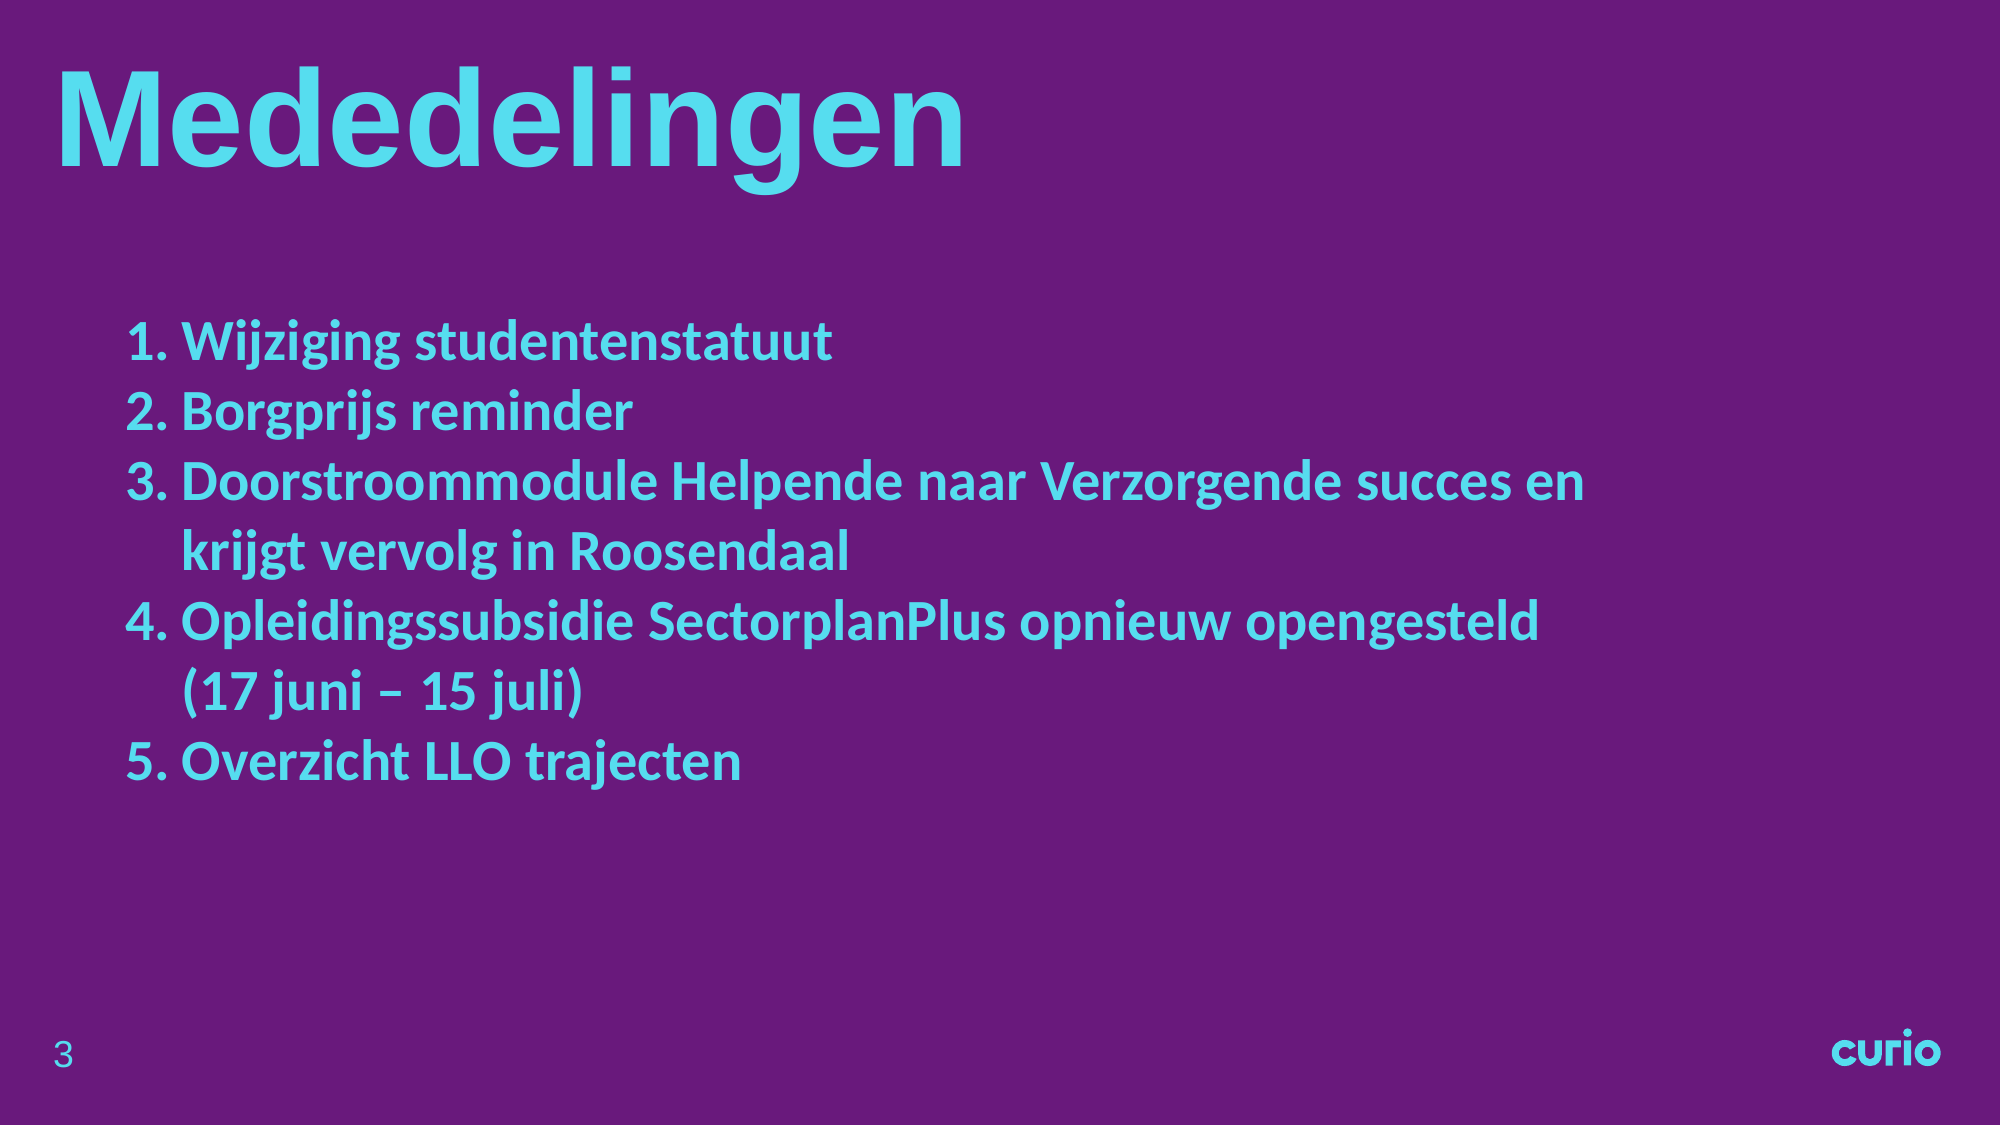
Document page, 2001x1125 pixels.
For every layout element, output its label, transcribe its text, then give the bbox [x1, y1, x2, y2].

text_box [110, 265, 1825, 371]
text_box Wijziging studentenstatuut Borgprijs reminder Doorstroommodule Helpende naar Verzorgende succes en krijgt vervolg in Roosendaal Opleidingssubsidie SectorplanPlus opnieuw opengesteld (17 juni – 15 juli) Overzicht LLO trajecten [110, 295, 1644, 860]
slide_number 3 [53, 1026, 152, 1079]
title Mededelingen [53, 47, 1943, 355]
